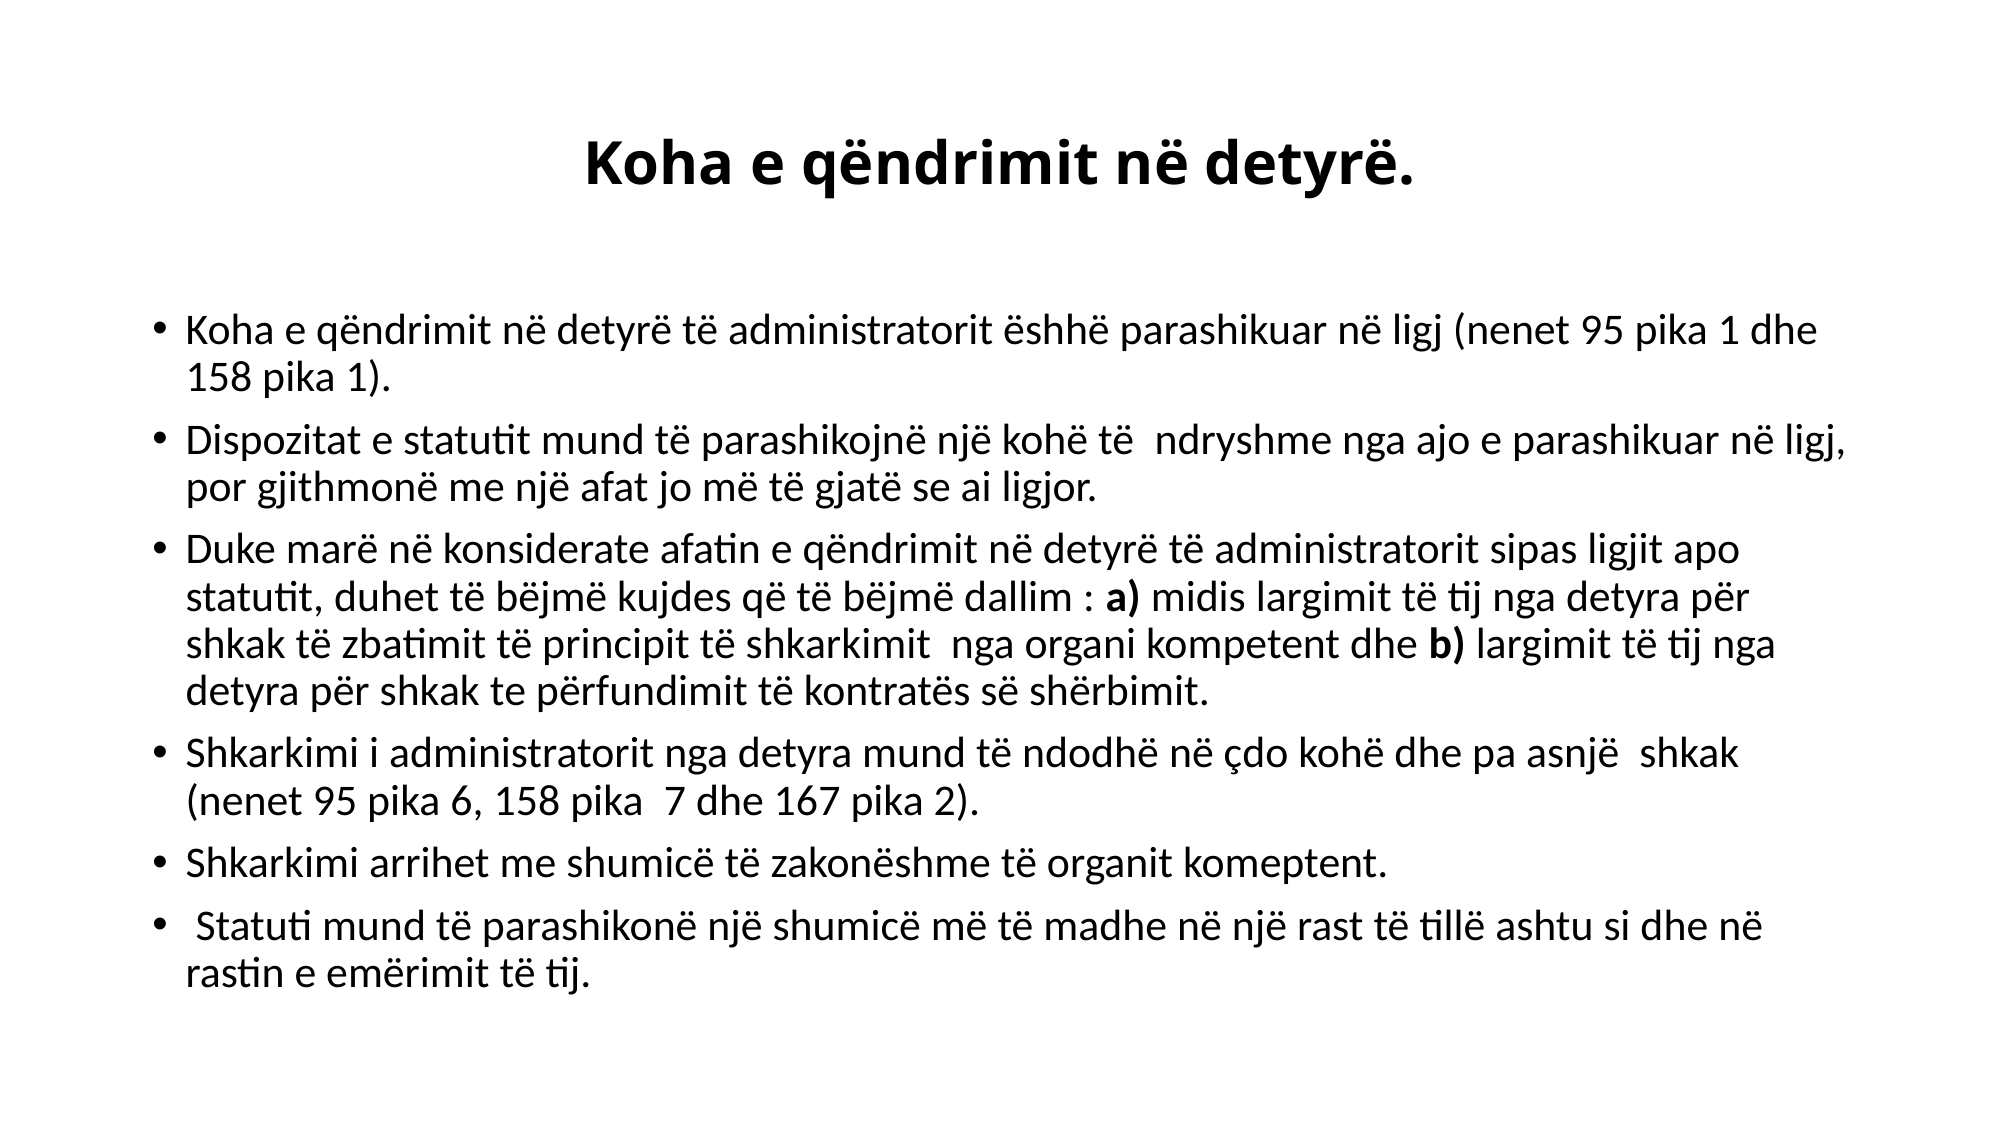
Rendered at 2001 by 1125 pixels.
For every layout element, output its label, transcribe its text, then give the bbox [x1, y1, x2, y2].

list Koha e qëndrimit në detyrë të administratorit ëshhë parashikuar në ligj (nenet 95 pika 1 dhe 158 pika 1). Dispozitat e statutit mund të parashikojnë një kohë të ndryshme nga ajo e parashikuar në ligj, por gjithmonë me një afat jo më të gjatë se ai ligjor. Duke marë në konsiderate afatin e qëndrimit në detyrë të administratorit sipas ligjit apo statutit, duhet të bëjmë kujdes që të bëjmë dallim : a) midis largimit të tij nga detyra për shkak të zbatimit të principit të shkarkimit nga organi kompetent dhe b) largimit të tij nga detyra për shkak te përfundimit të kontratës së shërbimit. Shkarkimi i administratorit nga detyra mund të ndodhë në çdo kohë dhe pa asnjë shkak (nenet 95 pika 6, 158 pika 7 dhe 167 pika 2). Shkarkimi arrihet me shumicë të zakonëshme të organit komeptent. Statuti mund të parashikonë një shumicë më të madhe në një rast të tillë ashtu si dhe në rastin e emërimit të tij. [137, 299, 1863, 1014]
title Koha e qëndrimit në detyrë. [137, 59, 1863, 278]
